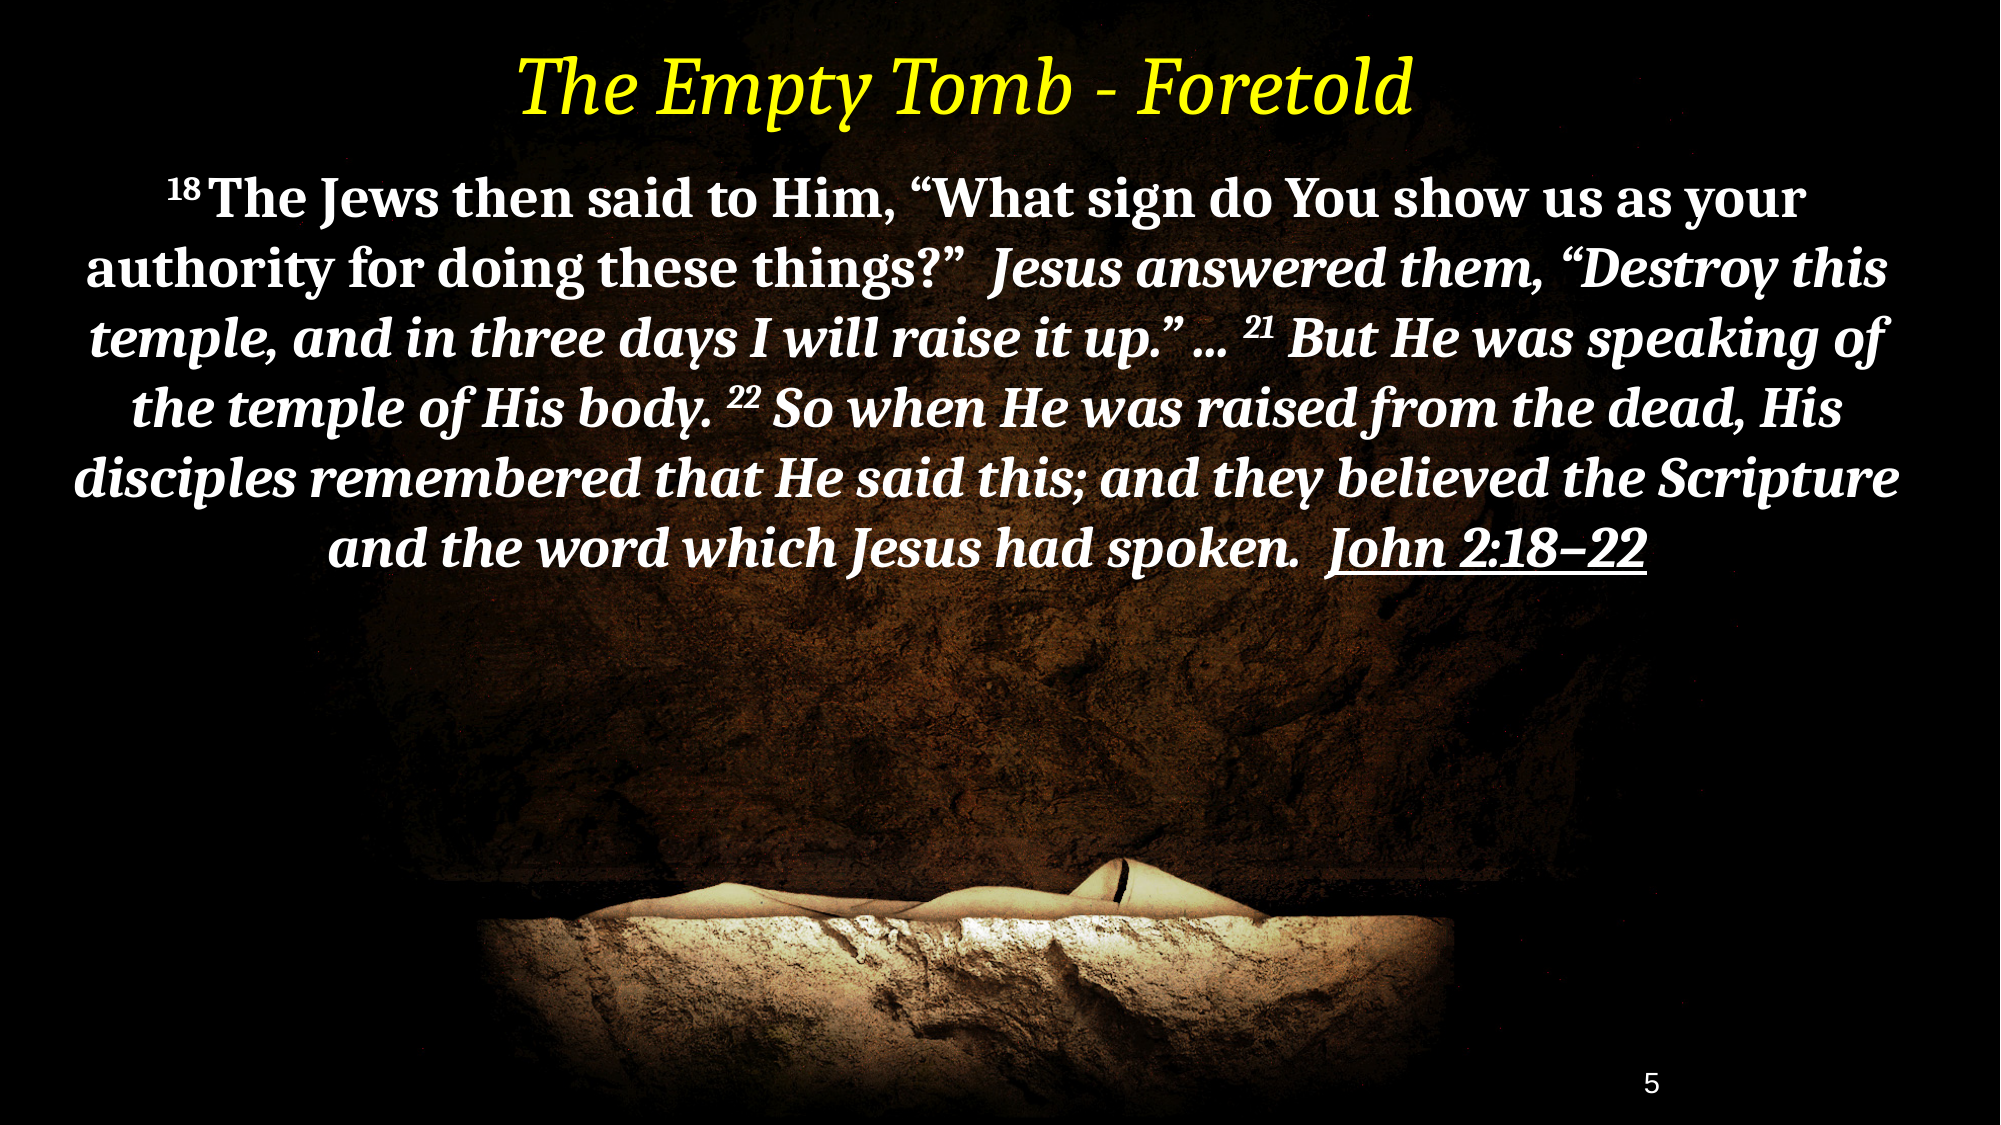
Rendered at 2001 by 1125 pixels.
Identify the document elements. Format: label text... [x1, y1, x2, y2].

text_box 18 The Jews then said to Him, “What sign do You show us as your authority for doing these things?” Jesus answered them, “Destroy this temple, and in three days I will raise it up.” ... 21 But He was speaking of the temple of His body. 22 So when He was raised from the dead, His disciples remembered that He said this; and they believed the Scripture and the word which Jesus had spoken. John 2:18–22 [61, 159, 225, 637]
picture [230, 0, 1751, 1125]
text_box 18 The Jews then said to Him, “What sign do You show us as your authority for doing these things?” Jesus answered them, “Destroy this temple, and in three days I will raise it up.” ... 21 But He was speaking of the temple of His body. 22 So when He was raised from the dead, His disciples remembered that He said this; and they believed the Scripture and the word which Jesus had spoken. John 2:18–22 [1753, 159, 1914, 637]
